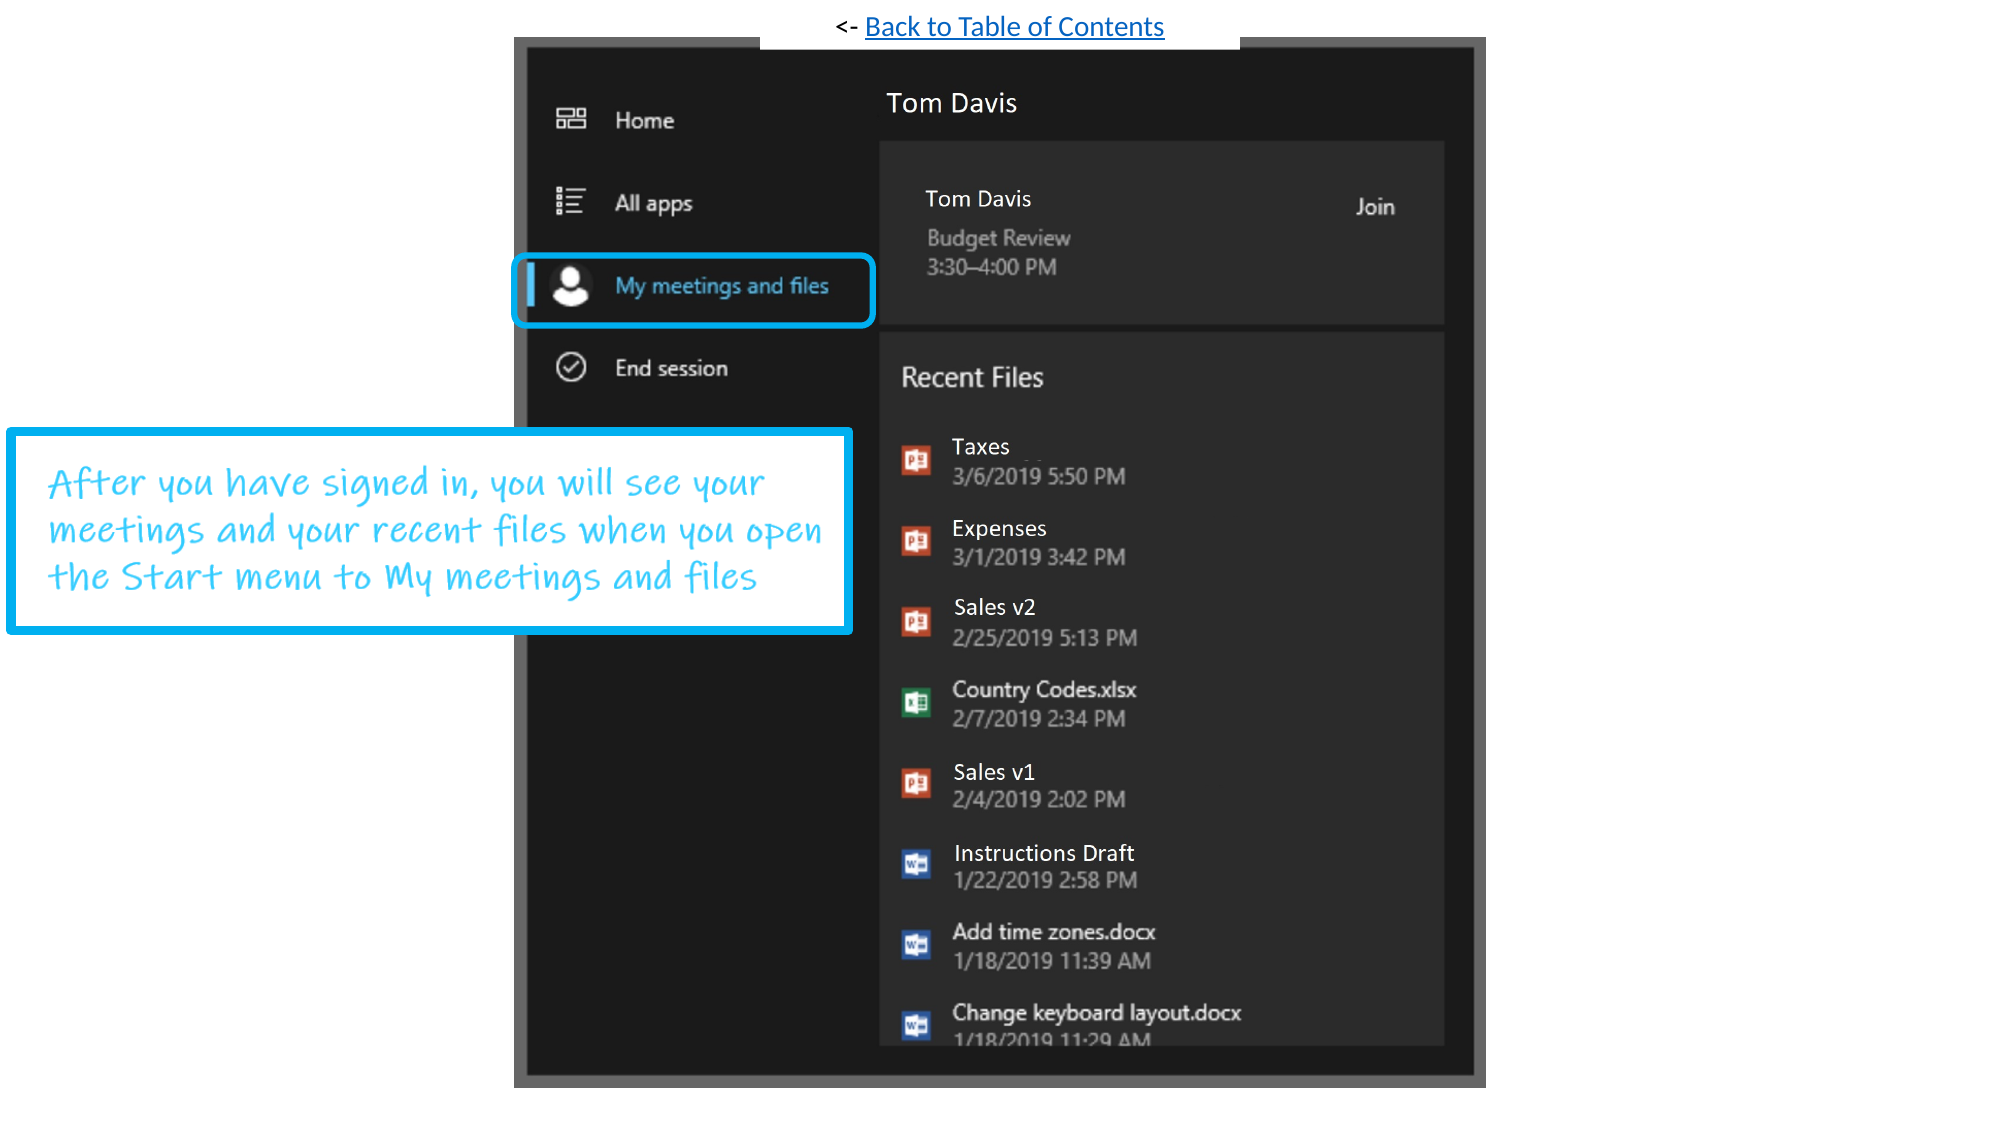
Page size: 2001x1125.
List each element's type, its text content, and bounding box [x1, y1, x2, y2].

picture [17, 437, 843, 625]
picture [514, 37, 1486, 1088]
picture [518, 259, 869, 322]
text_box <- Back to Table of Contents [760, 0, 1240, 37]
